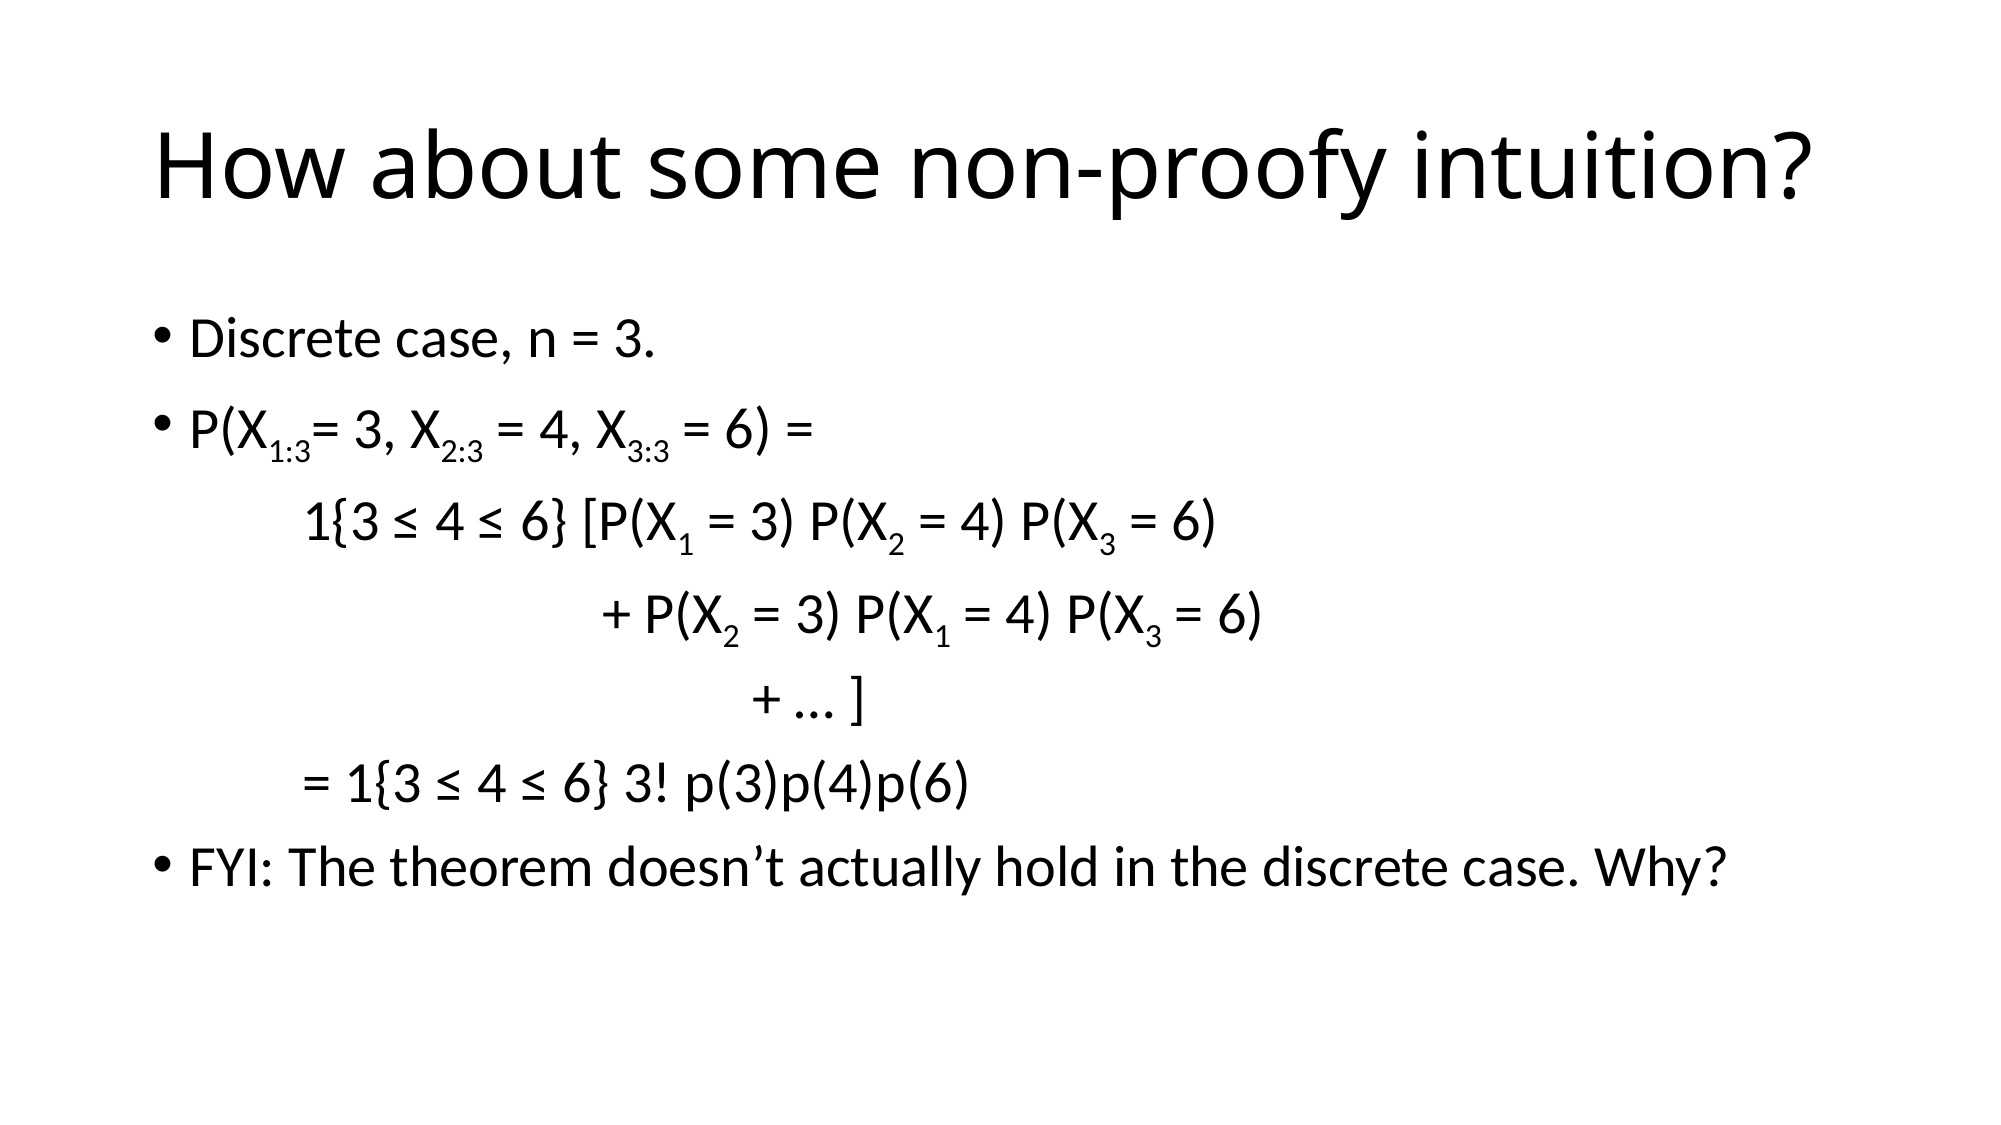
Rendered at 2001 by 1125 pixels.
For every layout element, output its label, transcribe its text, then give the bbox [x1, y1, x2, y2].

title How about some non-proofy intuition? [137, 59, 1863, 278]
list Discrete case, n = 3. P(X1:3= 3, X2:3 = 4, X3:3 = 6) = 1{3 ≤ 4 ≤ 6} [P(X1 = 3) P(X2 = 4) P(X3 = 6) + P(X2 = 3) P(X1 = 4) P(X3 = 6) + … ] = 1{3 ≤ 4 ≤ 6} 3! p(3)p(4)p(6) FYI: The theorem doesn’t actually hold in the discrete case. Why? [137, 299, 1863, 1014]
